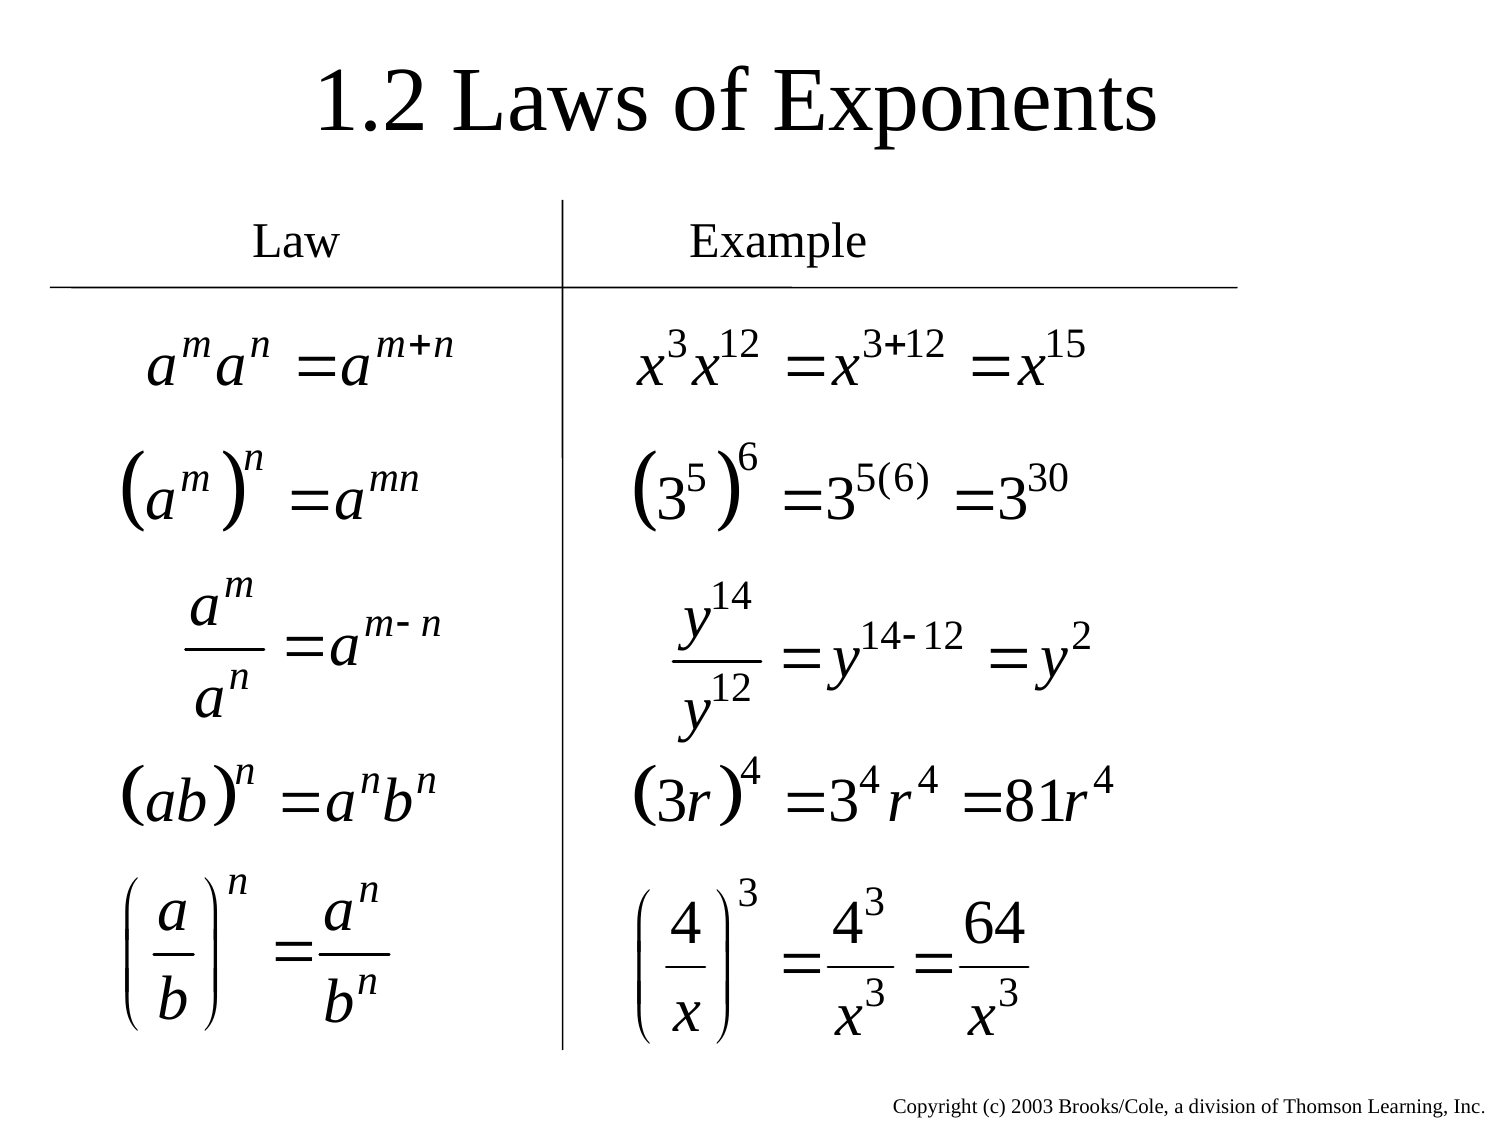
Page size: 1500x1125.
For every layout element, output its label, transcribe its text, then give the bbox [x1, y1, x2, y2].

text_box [112, 849, 401, 1044]
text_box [624, 737, 1126, 858]
title 1.2 Laws of Exponents [99, 0, 1375, 188]
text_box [112, 737, 447, 858]
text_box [624, 312, 1096, 402]
text_box Example [674, 199, 988, 275]
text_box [137, 312, 468, 402]
text_box Copyright (c) 2003 Brooks/Cole, a division of Thomson Learning, Inc. [878, 1084, 1500, 1125]
text_box Law [237, 199, 513, 275]
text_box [624, 862, 1044, 1057]
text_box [662, 562, 1101, 735]
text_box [174, 549, 452, 733]
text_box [112, 424, 432, 567]
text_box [624, 424, 1081, 567]
